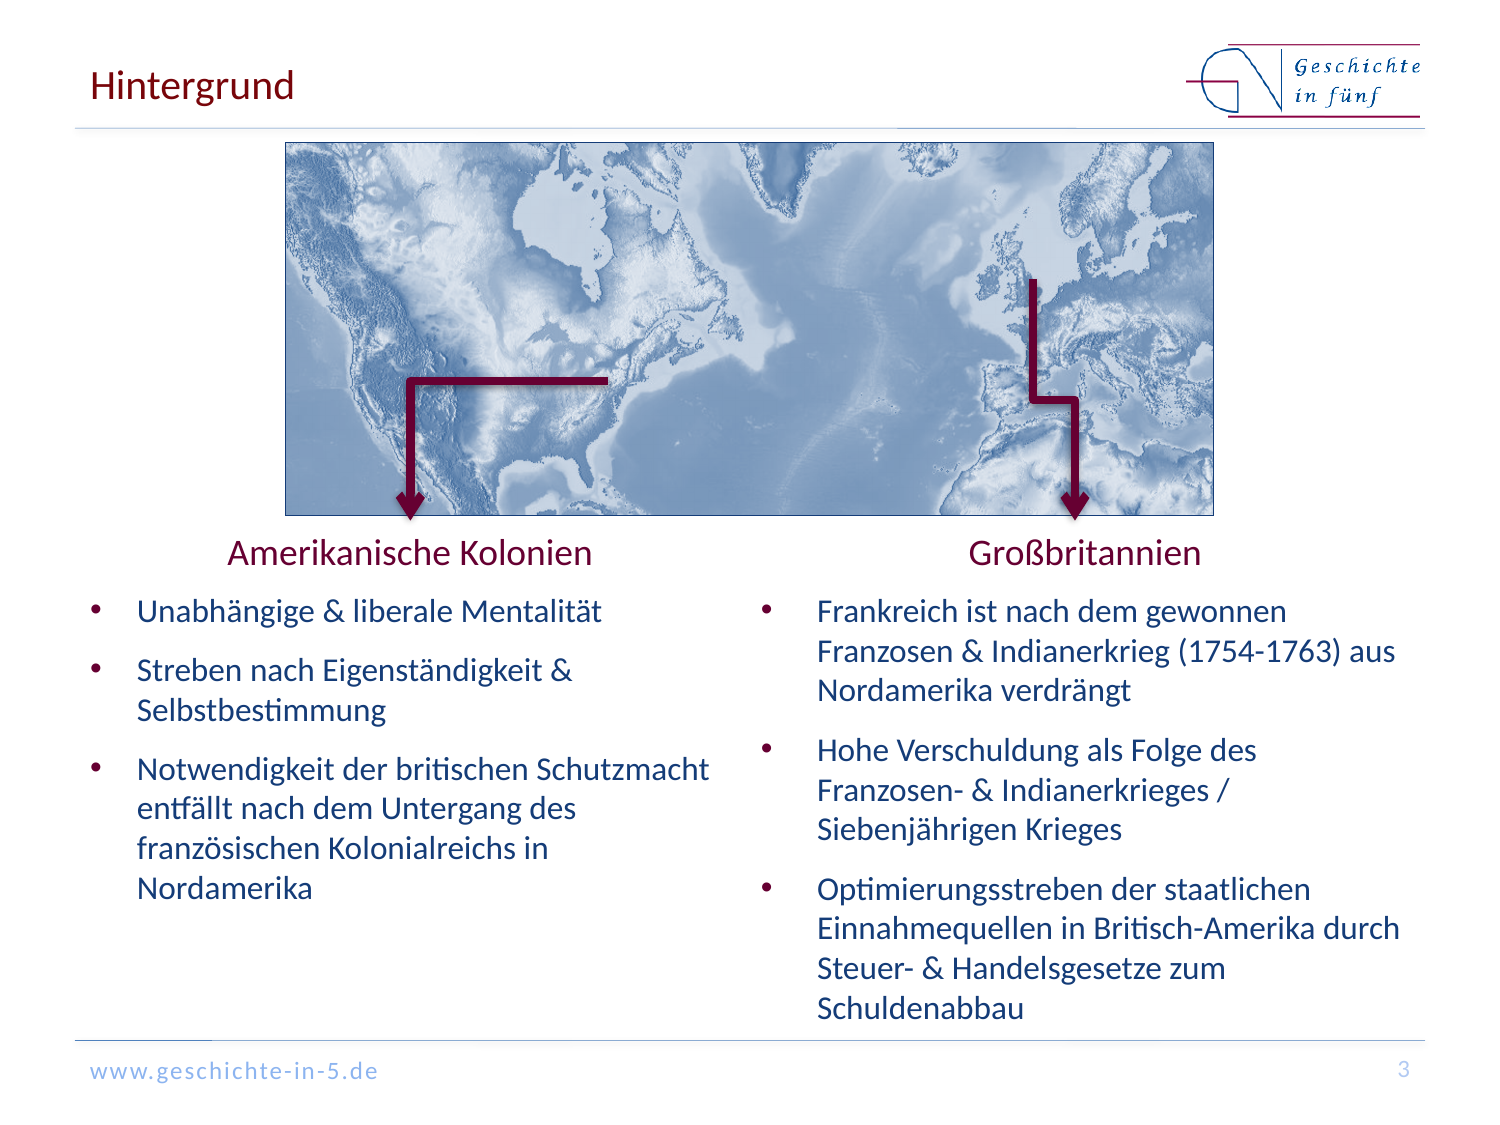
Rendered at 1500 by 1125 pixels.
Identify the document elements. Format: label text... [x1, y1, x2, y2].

picture [1182, 38, 1425, 122]
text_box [745, 278, 1426, 582]
list Frankreich ist nach dem gewonnen Franzosen & Indianerkrieg (1754-1763) aus Nordamerika verdrängt Hohe Verschuldung als Folge des Franzosen- & Indianerkrieges / Siebenjährigen Krieges Optimierungsstreben der staatlichen Einnahmequellen in Britisch-Amerika durch Steuer- & Handelsgesetze zum Schuldenabbau [745, 589, 1425, 1043]
text_box Unabhängige & liberale Mentalität Streben nach Eigenständigkeit & Selbstbestimmung Notwendigkeit der britischen Schutzmacht entfällt nach dem Untergang des französischen Kolonialreichs in Nordamerika [75, 590, 746, 942]
title Hintergrund [75, 45, 1183, 122]
picture [285, 142, 1215, 380]
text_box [74, 380, 747, 582]
slide_number 3 [1074, 1043, 1425, 1093]
